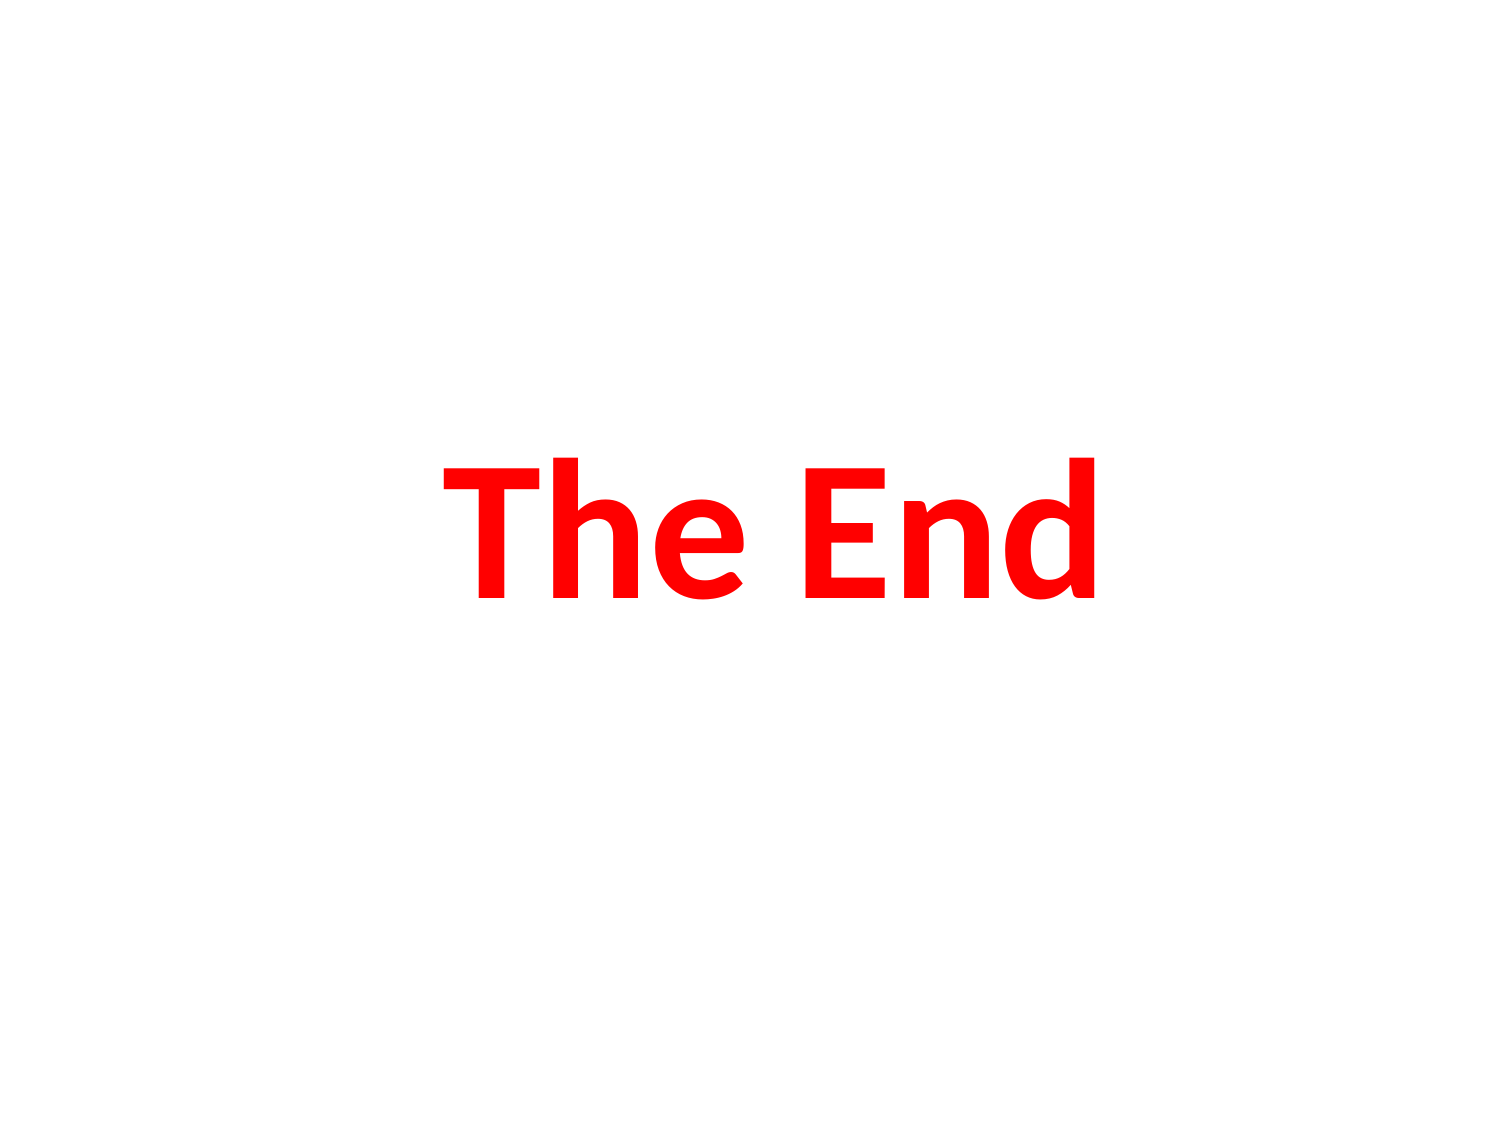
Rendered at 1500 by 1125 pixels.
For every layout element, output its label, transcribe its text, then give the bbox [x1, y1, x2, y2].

title The End [99, 425, 1450, 613]
